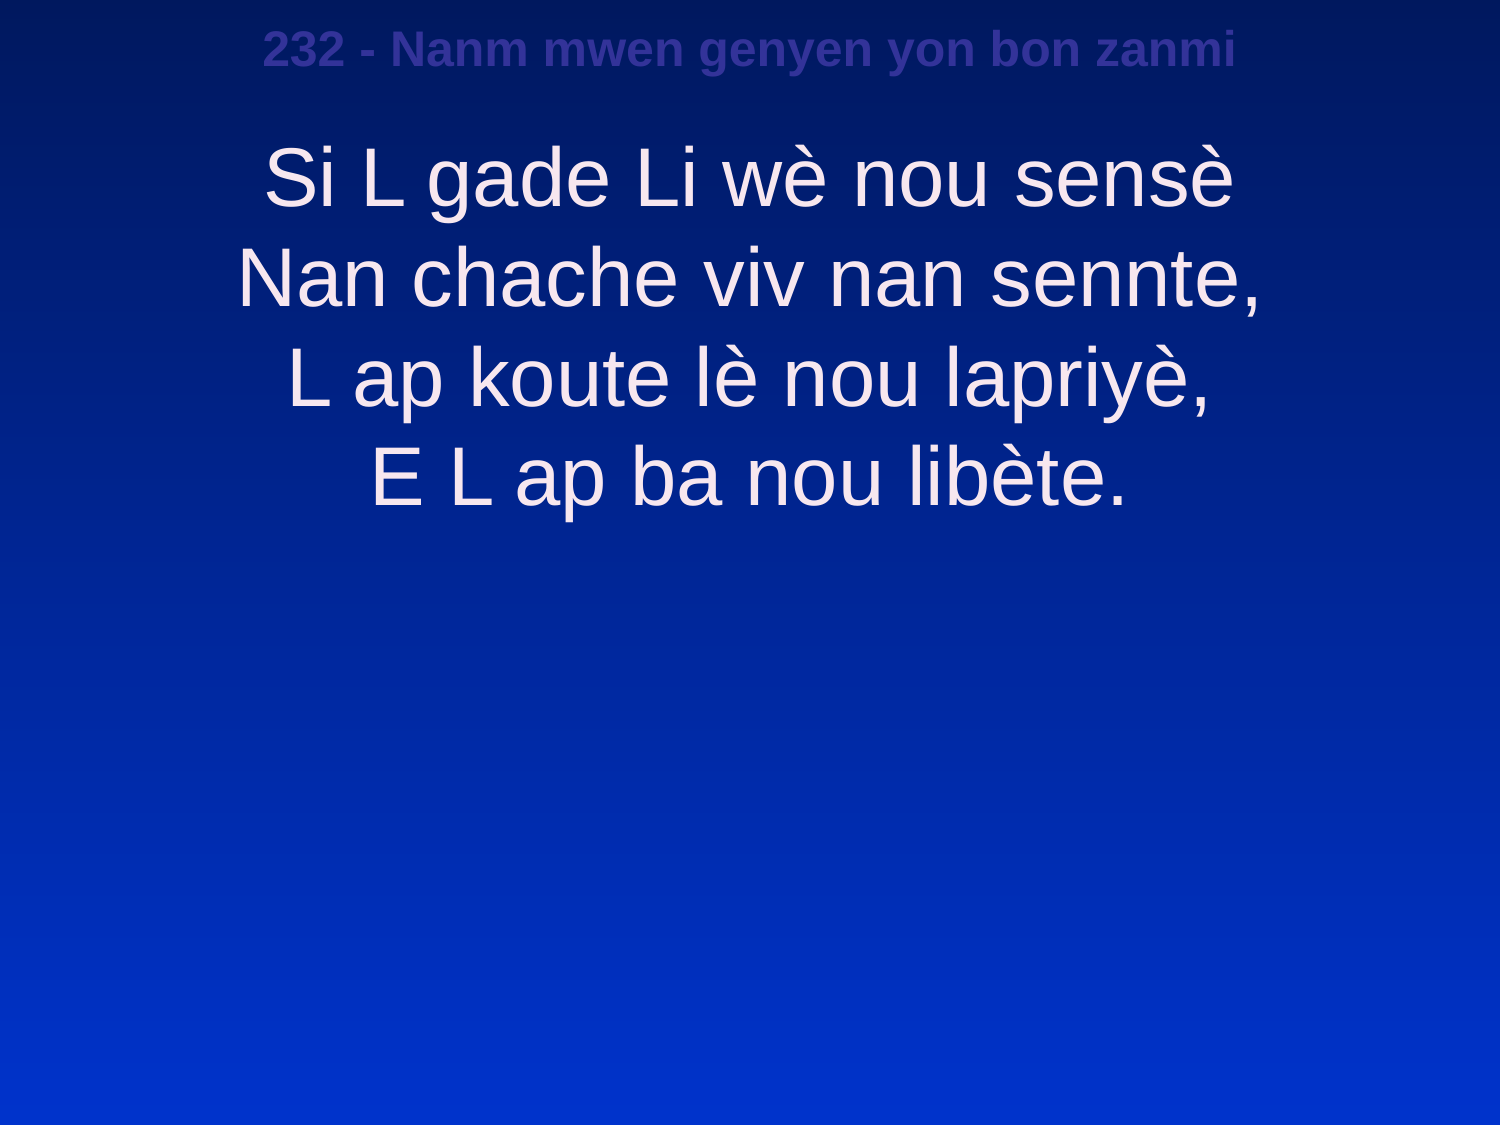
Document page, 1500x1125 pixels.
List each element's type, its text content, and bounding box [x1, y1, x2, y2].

text_box Si L gade Li wè nou sensè Nan chache viv nan sennte, L ap koute lè nou lapriyè, E L ap ba nou libète. [79, 115, 1421, 530]
text_box 232 - Nanm mwen genyen yon bon zanmi [0, 9, 1500, 79]
